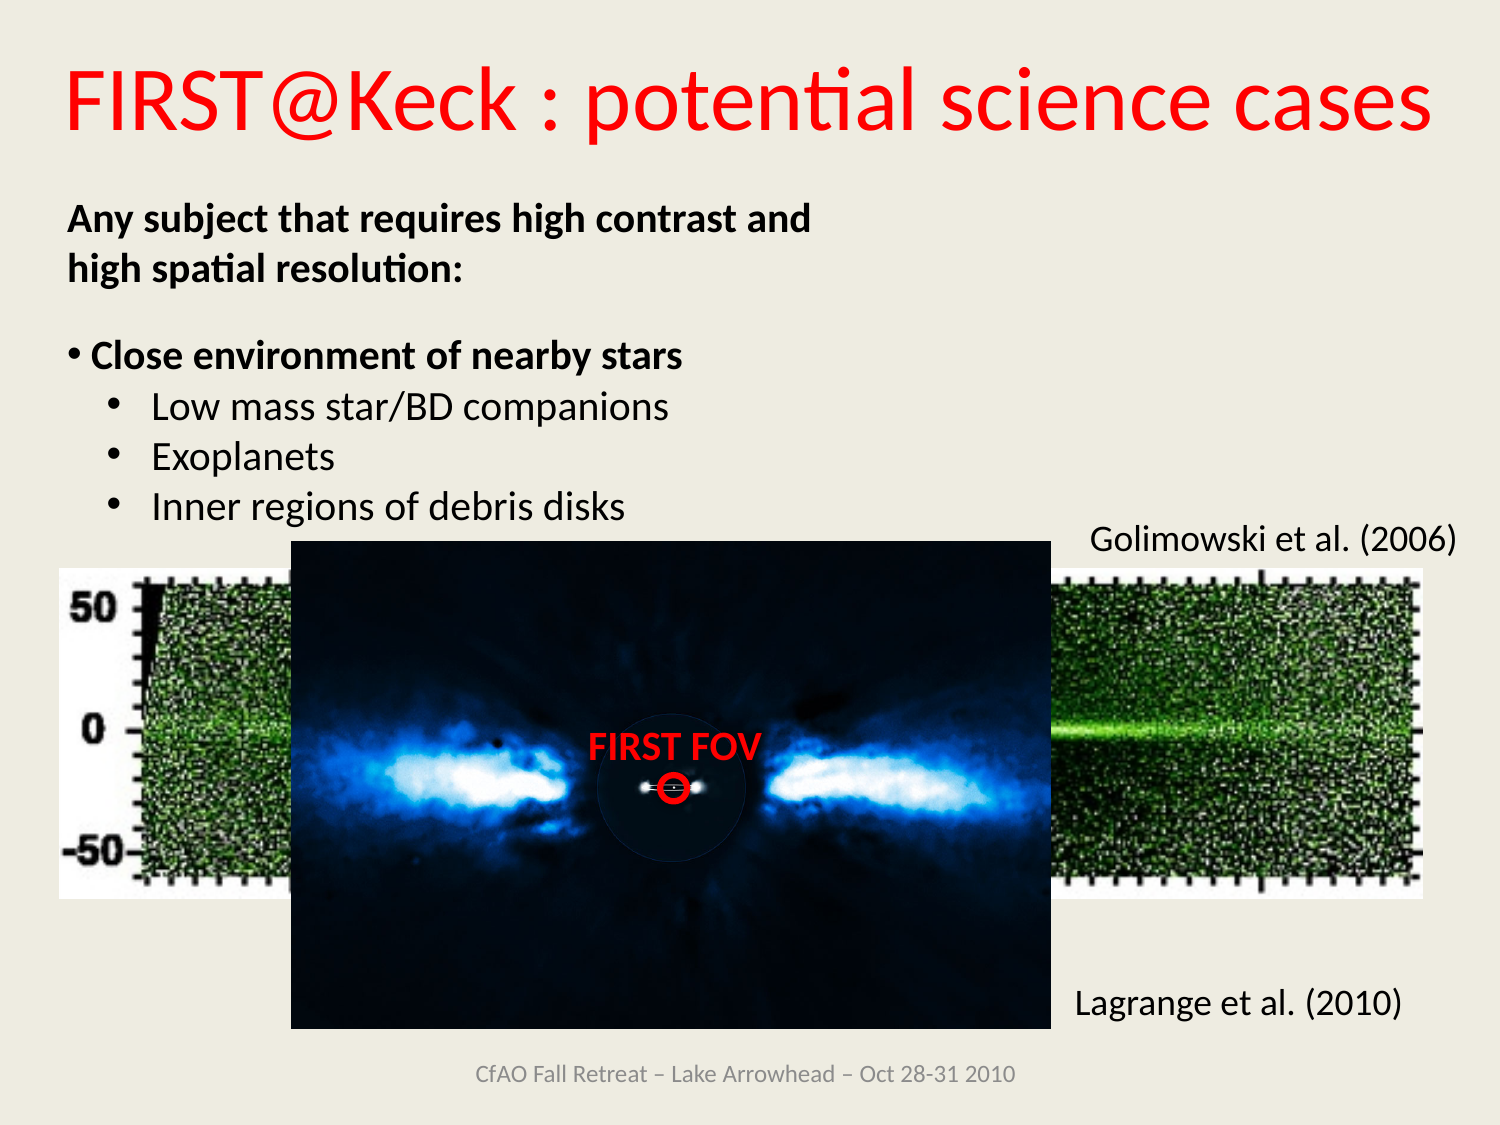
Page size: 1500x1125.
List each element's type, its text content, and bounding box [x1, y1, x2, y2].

text_box Lagrange et al. (2010) [1059, 970, 1419, 1031]
text_box Golimowski et al. (2006) [1075, 506, 1474, 567]
picture [59, 541, 1423, 1030]
text_box Any subject that requires high contrast and high spatial resolution: Close environment of nearby stars Low mass star/BD companions Exoplanets Inner regions of debris disks [52, 183, 856, 536]
footer CfAO Fall Retreat – Lake Arrowhead – Oct 28-31 2010 [421, 1042, 1072, 1103]
title FIRST@Keck : potential science cases [0, 0, 1500, 188]
